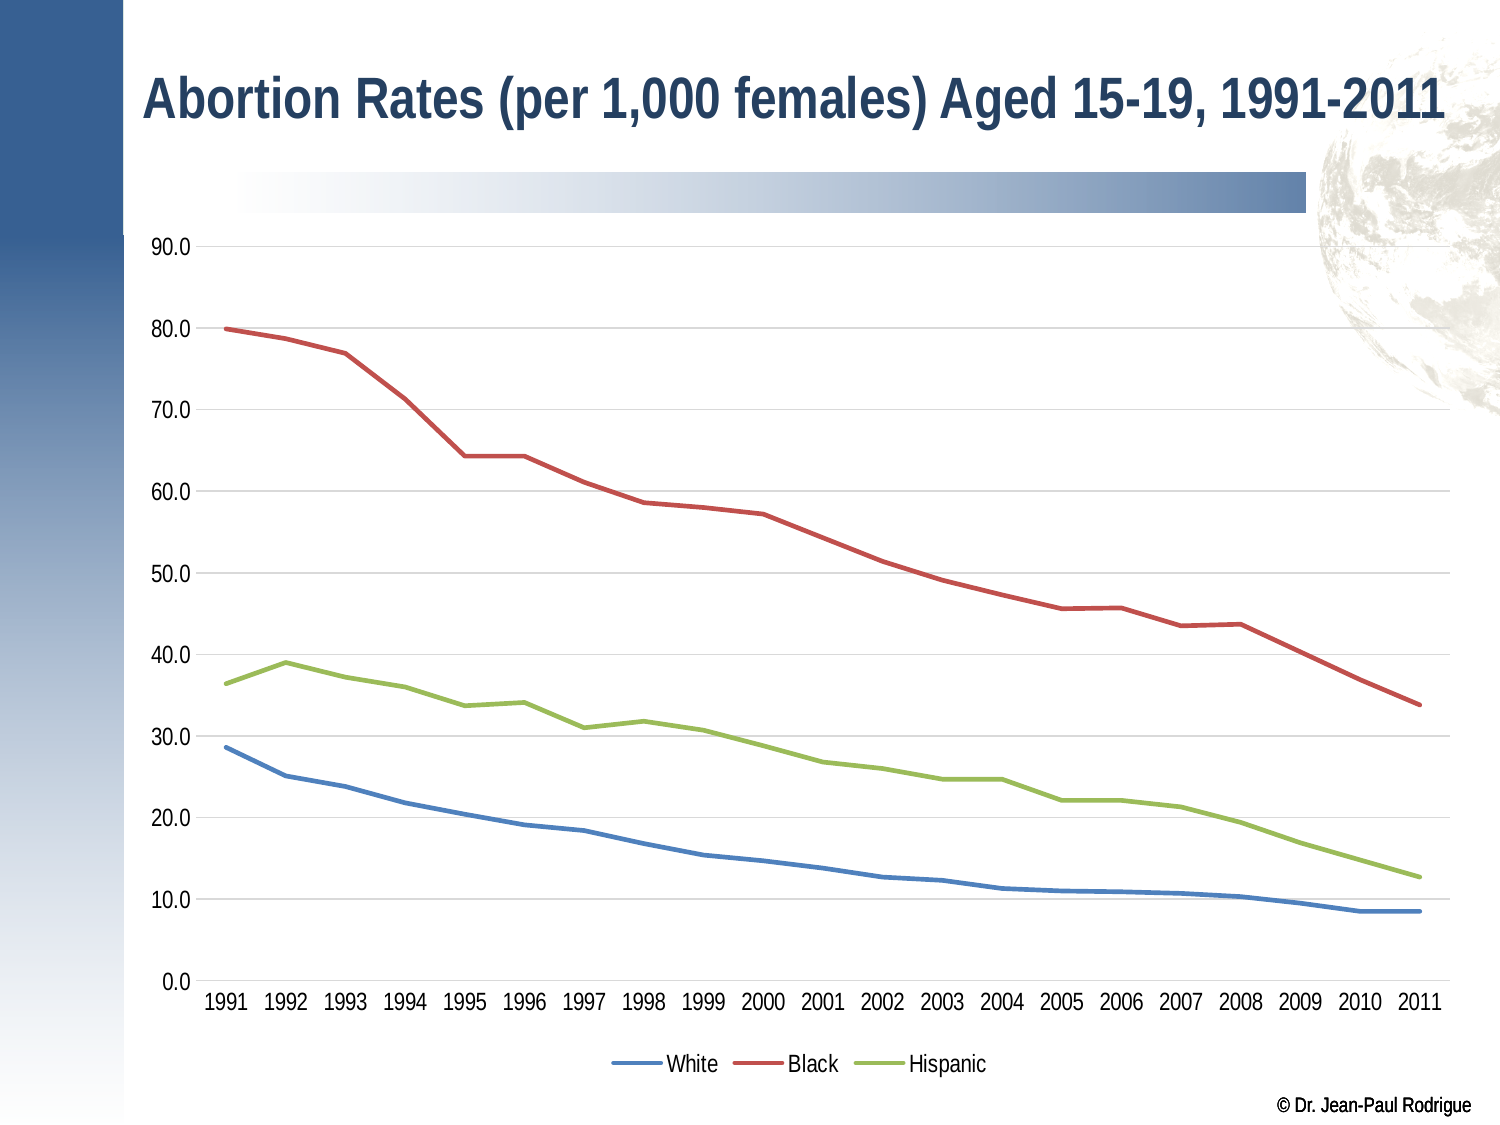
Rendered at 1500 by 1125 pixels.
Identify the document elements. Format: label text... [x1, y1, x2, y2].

title Abortion Rates (per 1,000 females) Aged 15-19, 1991-2011 [127, 16, 1476, 173]
chart [123, 214, 1477, 1084]
